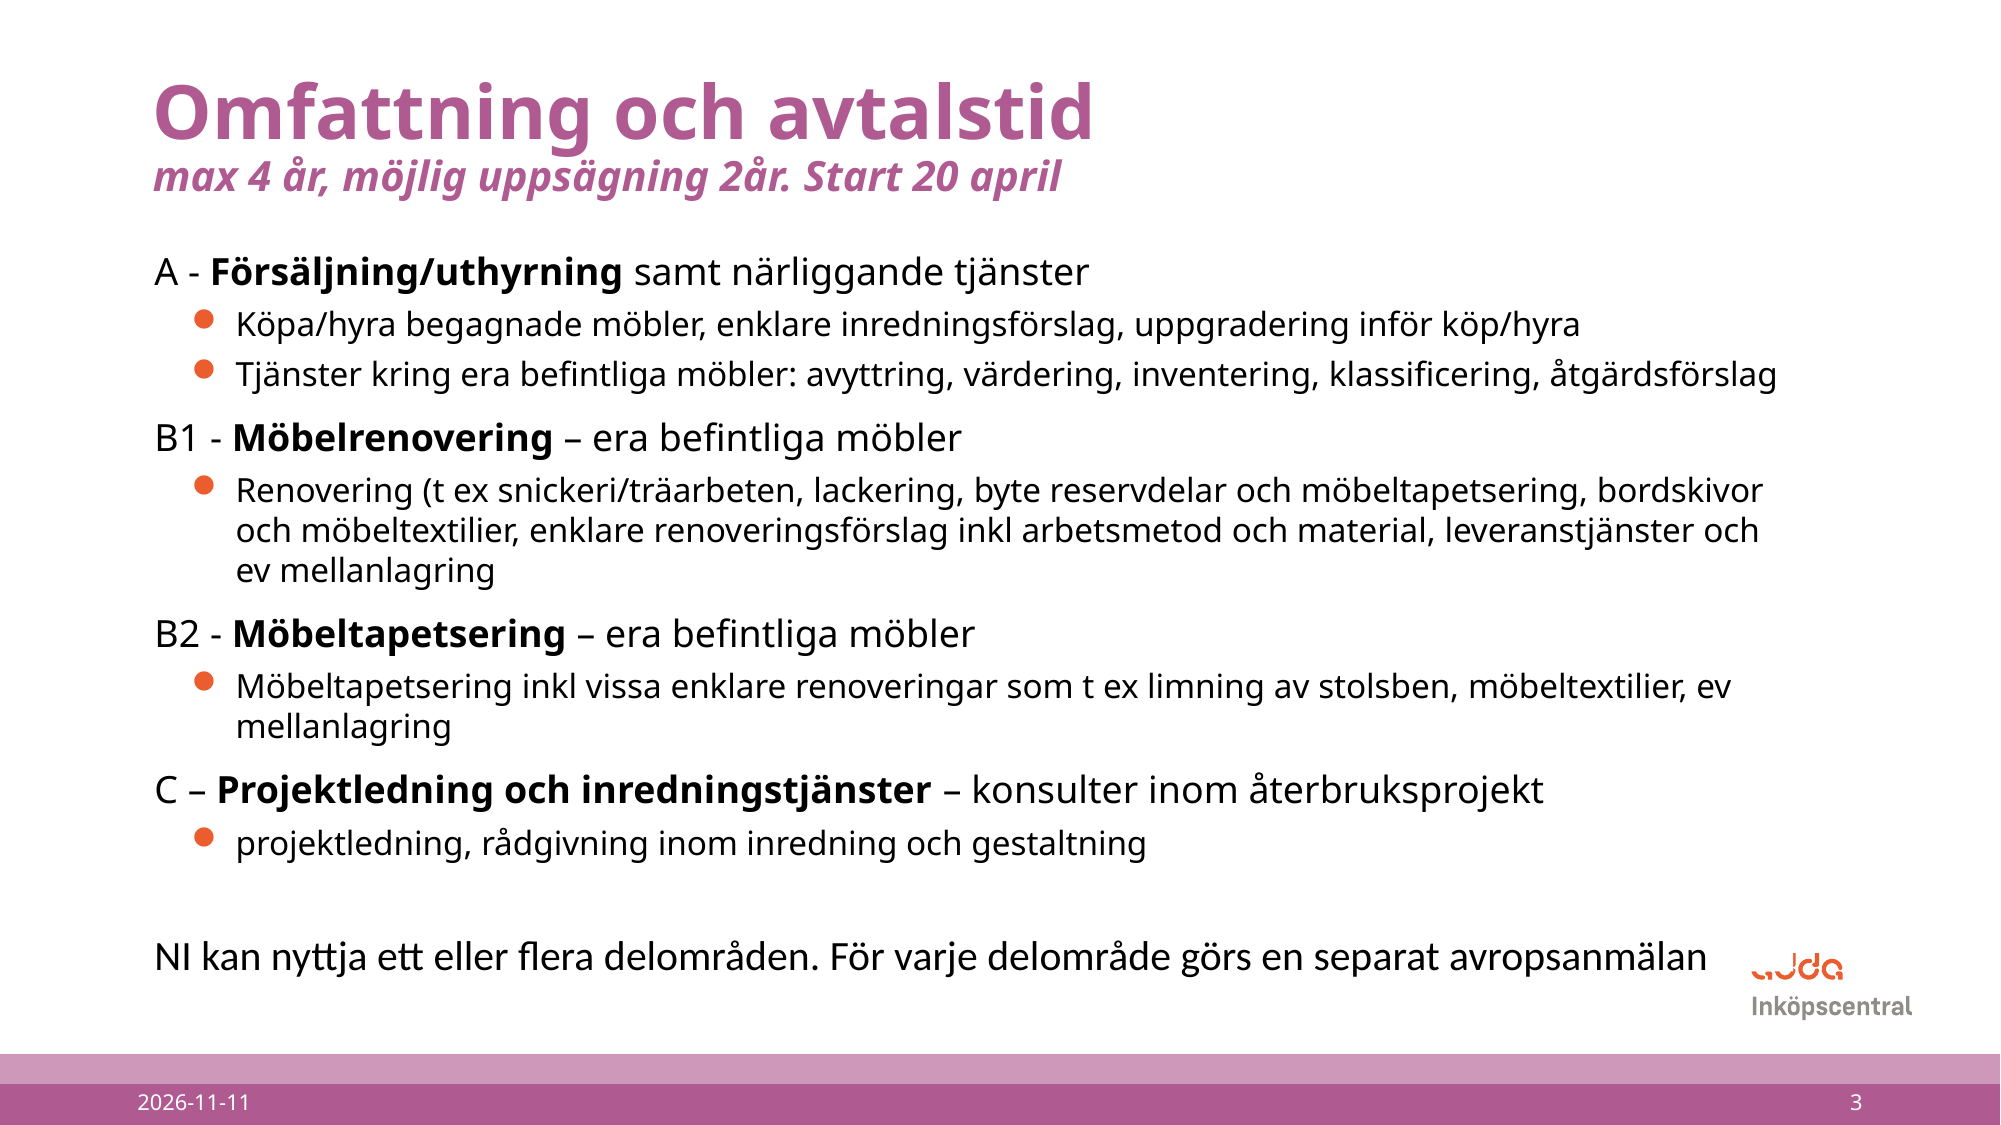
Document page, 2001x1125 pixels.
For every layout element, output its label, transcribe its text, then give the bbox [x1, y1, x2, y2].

slide_number 3 [1412, 1082, 1863, 1125]
text_box Omfattning och avtalstid max 4 år, möjlig uppsägning 2år. Start 20 april [153, 17, 1847, 201]
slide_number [137, 1082, 588, 1125]
list A - Försäljning/uthyrning samt närliggande tjänster Köpa/hyra begagnade möbler, enklare inredningsförslag, uppgradering inför köp/hyra Tjänster kring era befintliga möbler: avyttring, värdering, inventering, klassificering, åtgärdsförslag B1 - Möbelrenovering – era befintliga möbler Renovering (t ex snickeri/träarbeten, lackering, byte reservdelar och möbeltapetsering, bordskivor och möbeltextilier, enklare renoveringsförslag inkl arbetsmetod och material, leveranstjänster och ev mellanlagring B2 - Möbeltapetsering – era befintliga möbler Möbeltapetsering inkl vissa enklare renoveringar som t ex limning av stolsben, möbeltextilier, ev mellanlagring C – Projektledning och inredningstjänster – konsulter inom återbruksprojekt projektledning, rådgivning inom inredning och gestaltning NI kan nyttja ett eller flera delområden. För varje delområde görs en separat avropsanmälan [154, 247, 1794, 972]
footer [662, 1082, 1338, 1125]
